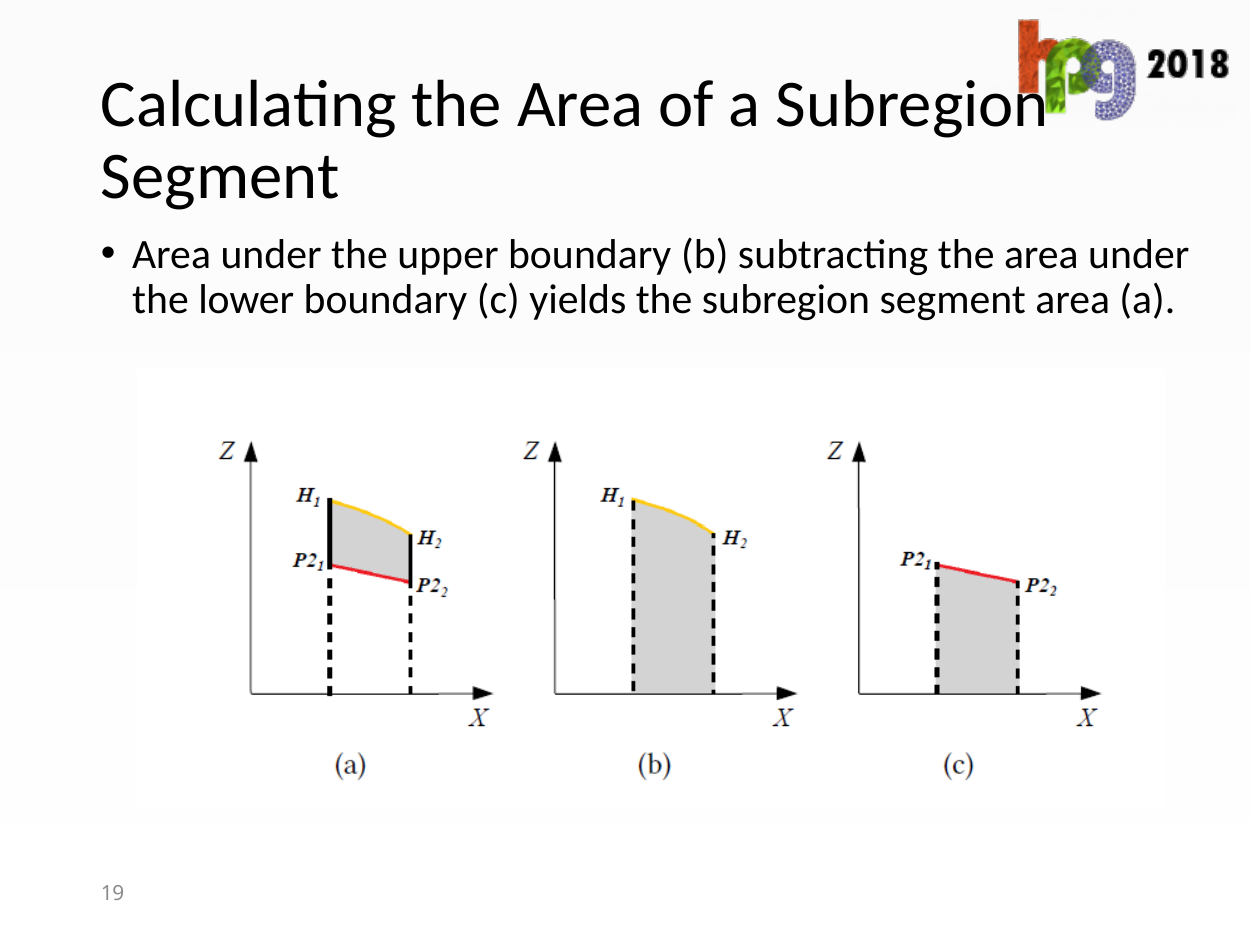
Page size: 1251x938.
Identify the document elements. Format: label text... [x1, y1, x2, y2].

picture [967, 0, 1249, 132]
list Area under the upper boundary (b) subtracting the area under the lower boundary (c) yields the subregion segment area (a). [85, 225, 1233, 820]
slide_number 19 [85, 868, 368, 919]
title Calculating the Area of a Subregion Segment [85, 49, 1164, 225]
picture [137, 369, 1165, 809]
